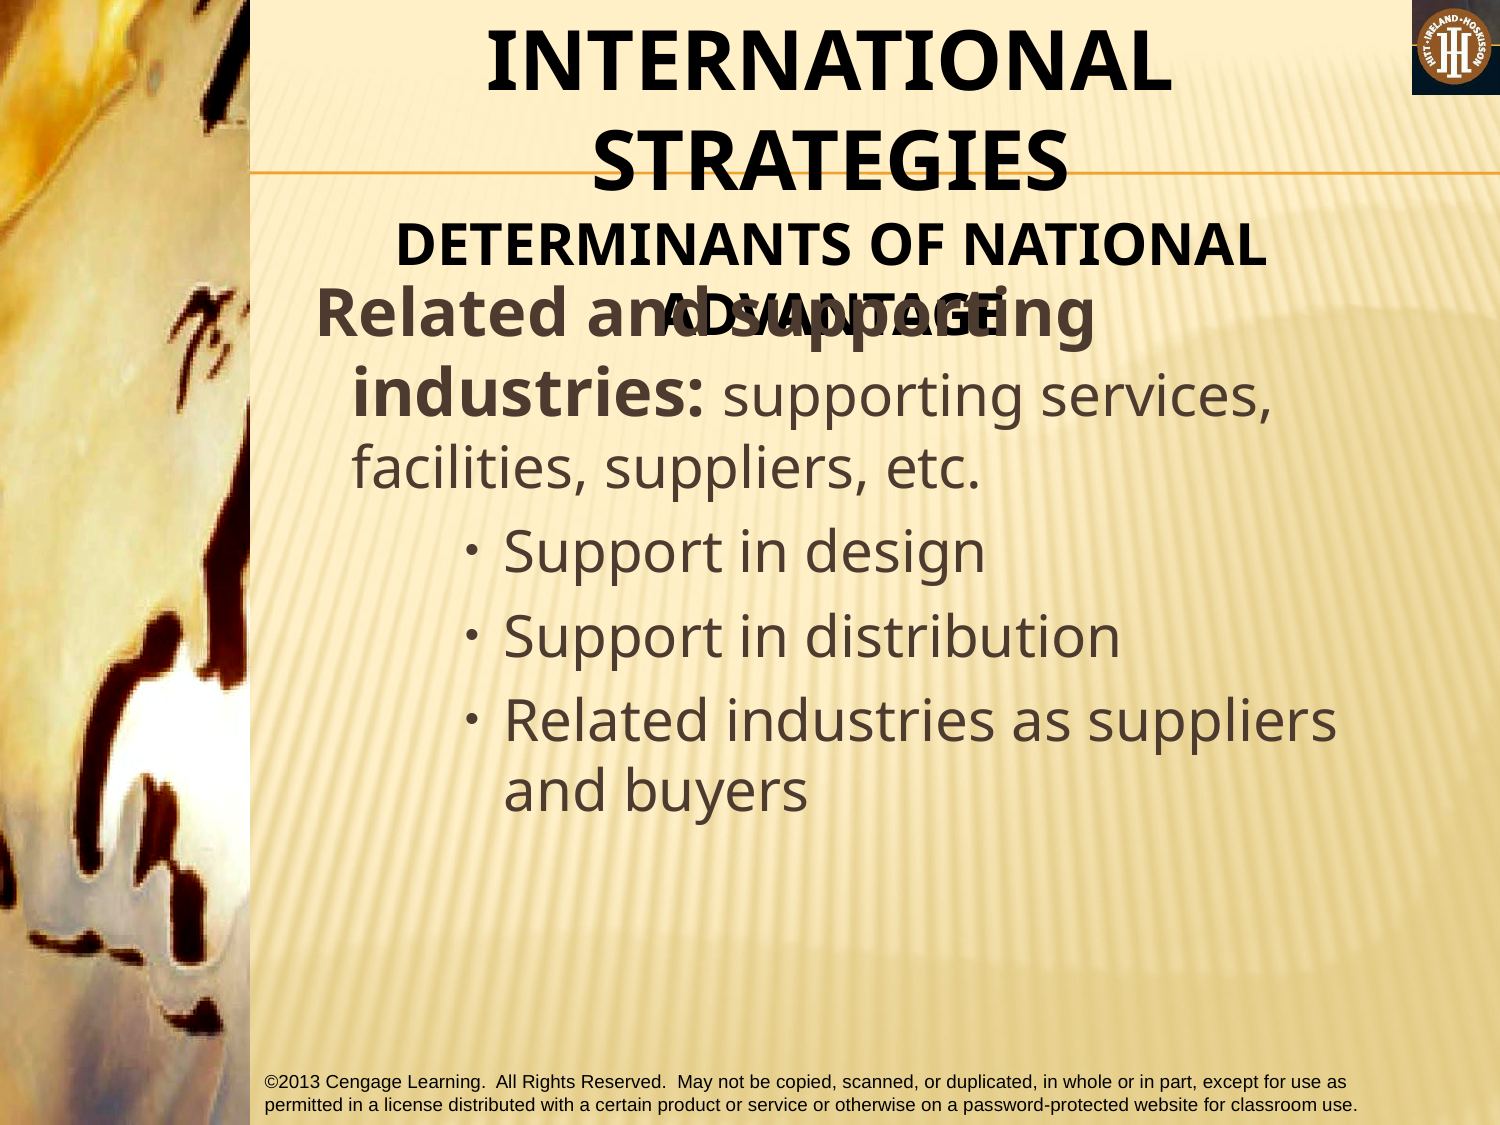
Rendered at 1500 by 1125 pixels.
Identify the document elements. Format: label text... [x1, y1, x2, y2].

text_box [0, 0, 249, 195]
text_box INTERNATIONAL STRATEGIES DETERMINANTS OF NATIONAL ADVANTAGE [249, 0, 1413, 355]
picture [1413, 0, 1500, 95]
text_box Related and supporting industries: supporting services, facilities, suppliers, etc. Support in design Support in distribution Related industries as suppliers and buyers [299, 262, 1438, 1005]
picture [0, 195, 250, 1125]
